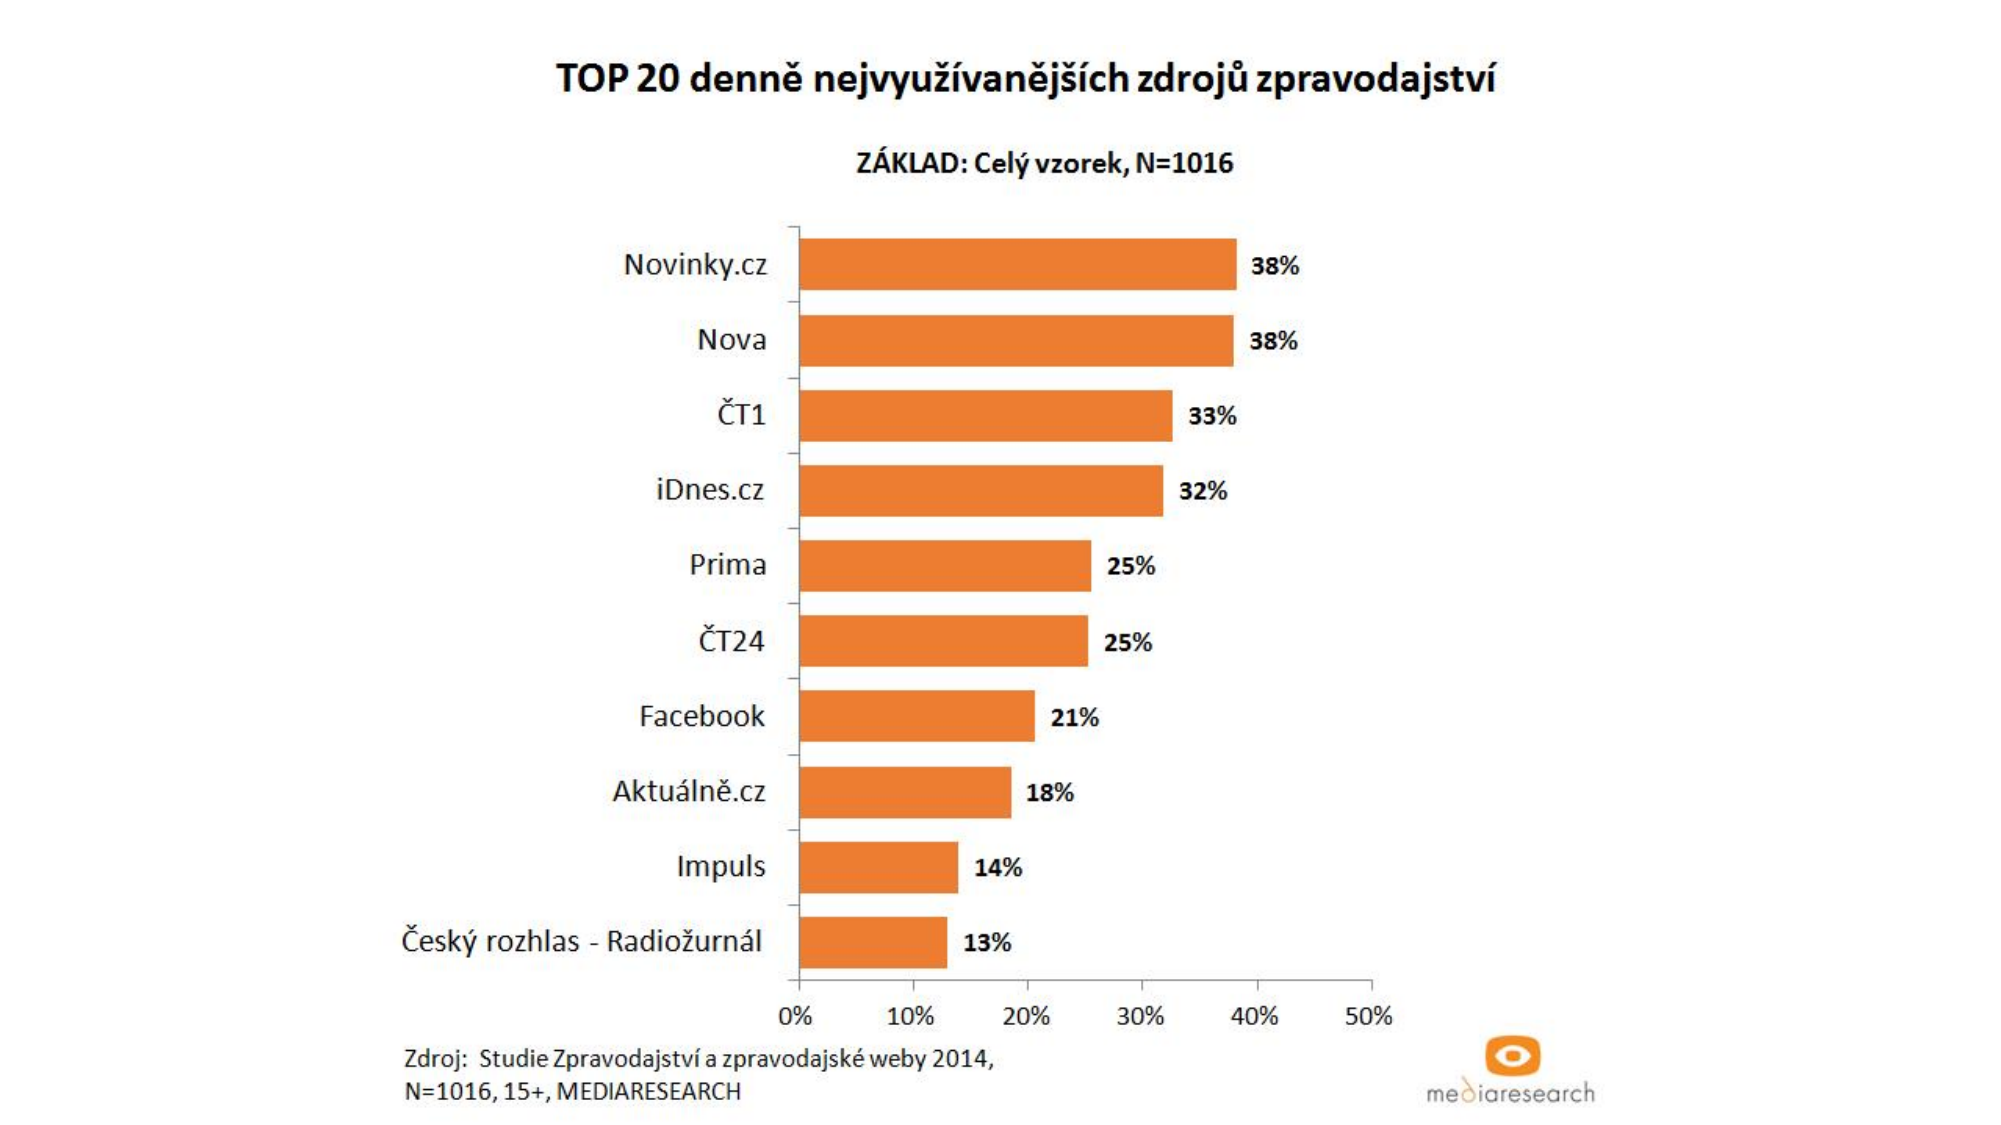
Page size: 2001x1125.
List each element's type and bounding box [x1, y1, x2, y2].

picture [378, 45, 1622, 1125]
